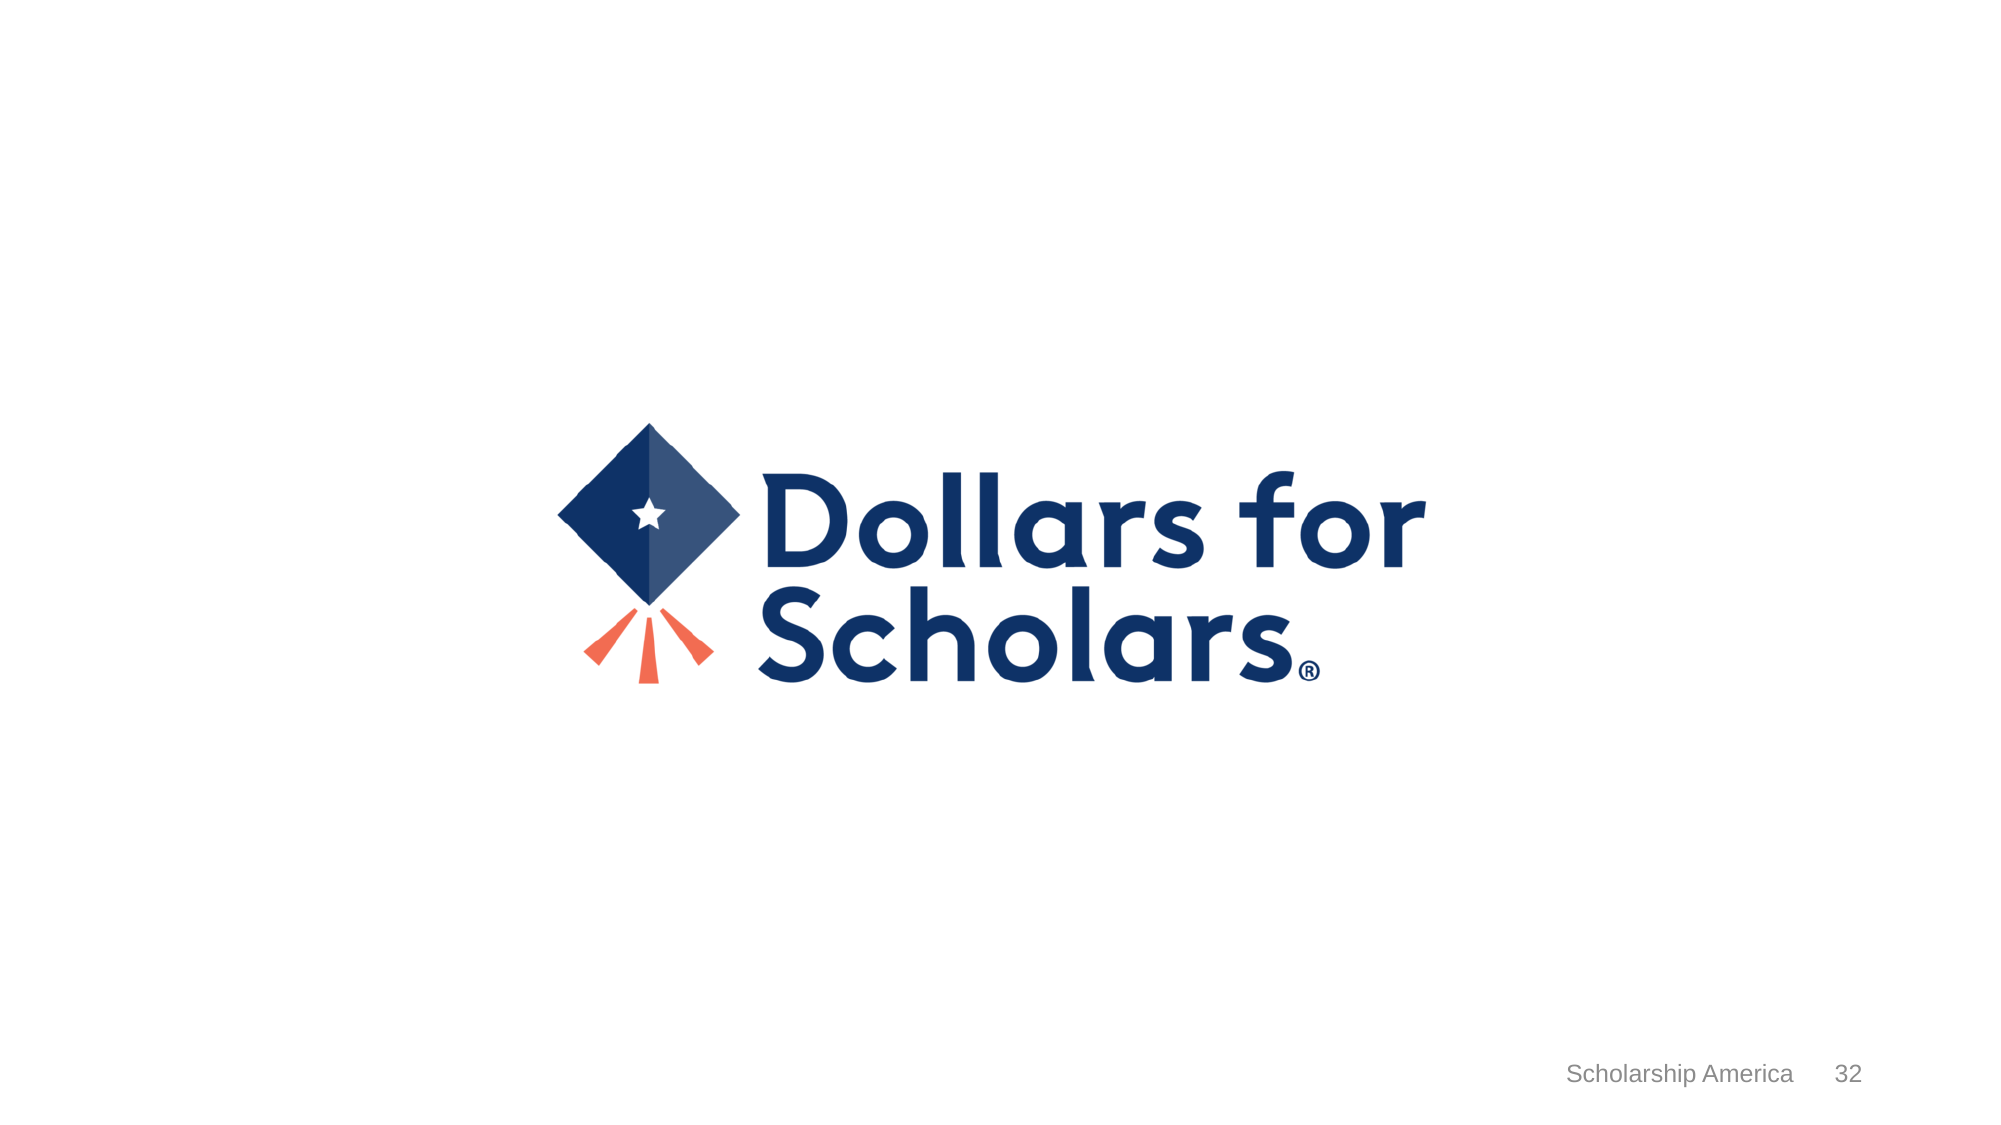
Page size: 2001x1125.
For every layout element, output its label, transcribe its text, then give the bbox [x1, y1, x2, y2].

slide_number 32 [1795, 1042, 1863, 1103]
footer Scholarship America [1257, 1042, 1795, 1103]
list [501, 367, 1499, 757]
